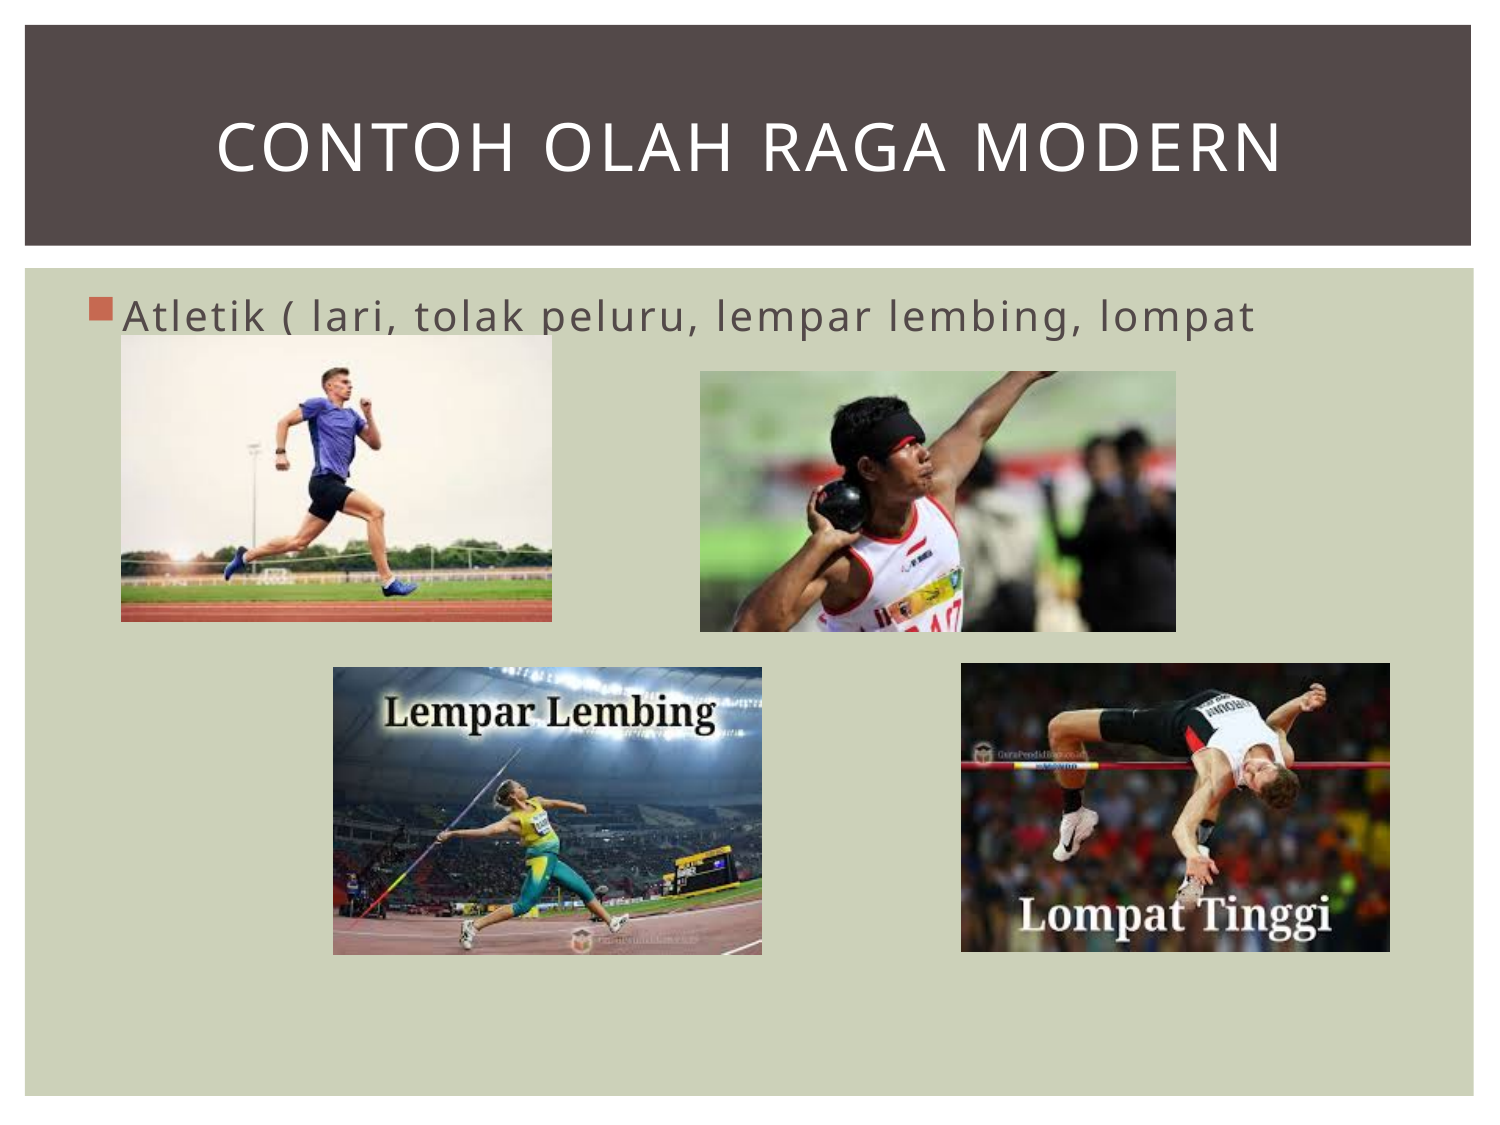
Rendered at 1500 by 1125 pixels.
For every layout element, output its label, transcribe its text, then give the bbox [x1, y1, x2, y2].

picture [700, 371, 1176, 632]
picture [121, 335, 552, 622]
picture [961, 663, 1390, 952]
list Atletik ( lari, tolak peluru, lempar lembing, lompat tinggi ) [62, 281, 1442, 1005]
title Contoh Olah Raga Modern [62, 58, 1438, 232]
picture [332, 667, 762, 956]
